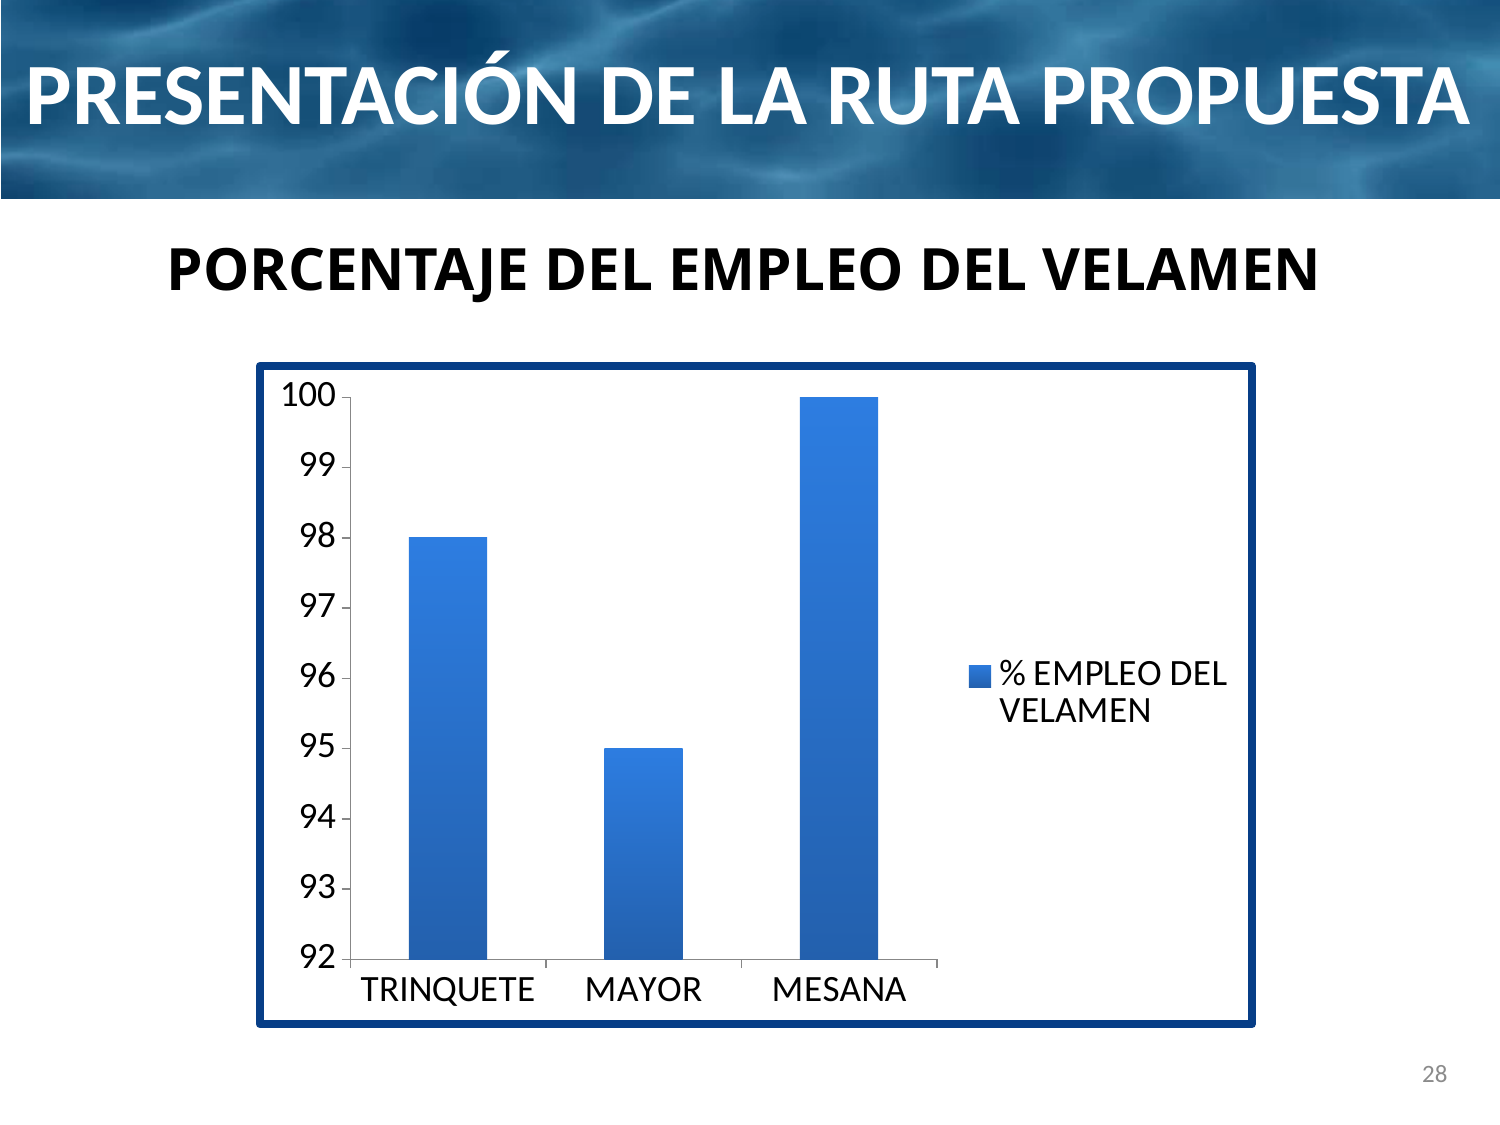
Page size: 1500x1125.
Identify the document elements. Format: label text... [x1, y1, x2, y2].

chart [255, 361, 1257, 1029]
picture [1, 0, 1500, 199]
slide_number 28 [1112, 1042, 1463, 1103]
text_box PORCENTAJE DEL EMPLEO DEL VELAMEN [29, 208, 1459, 327]
title PRESENTACIÓN DE LA RUTA PROPUESTA [2, 0, 1495, 183]
